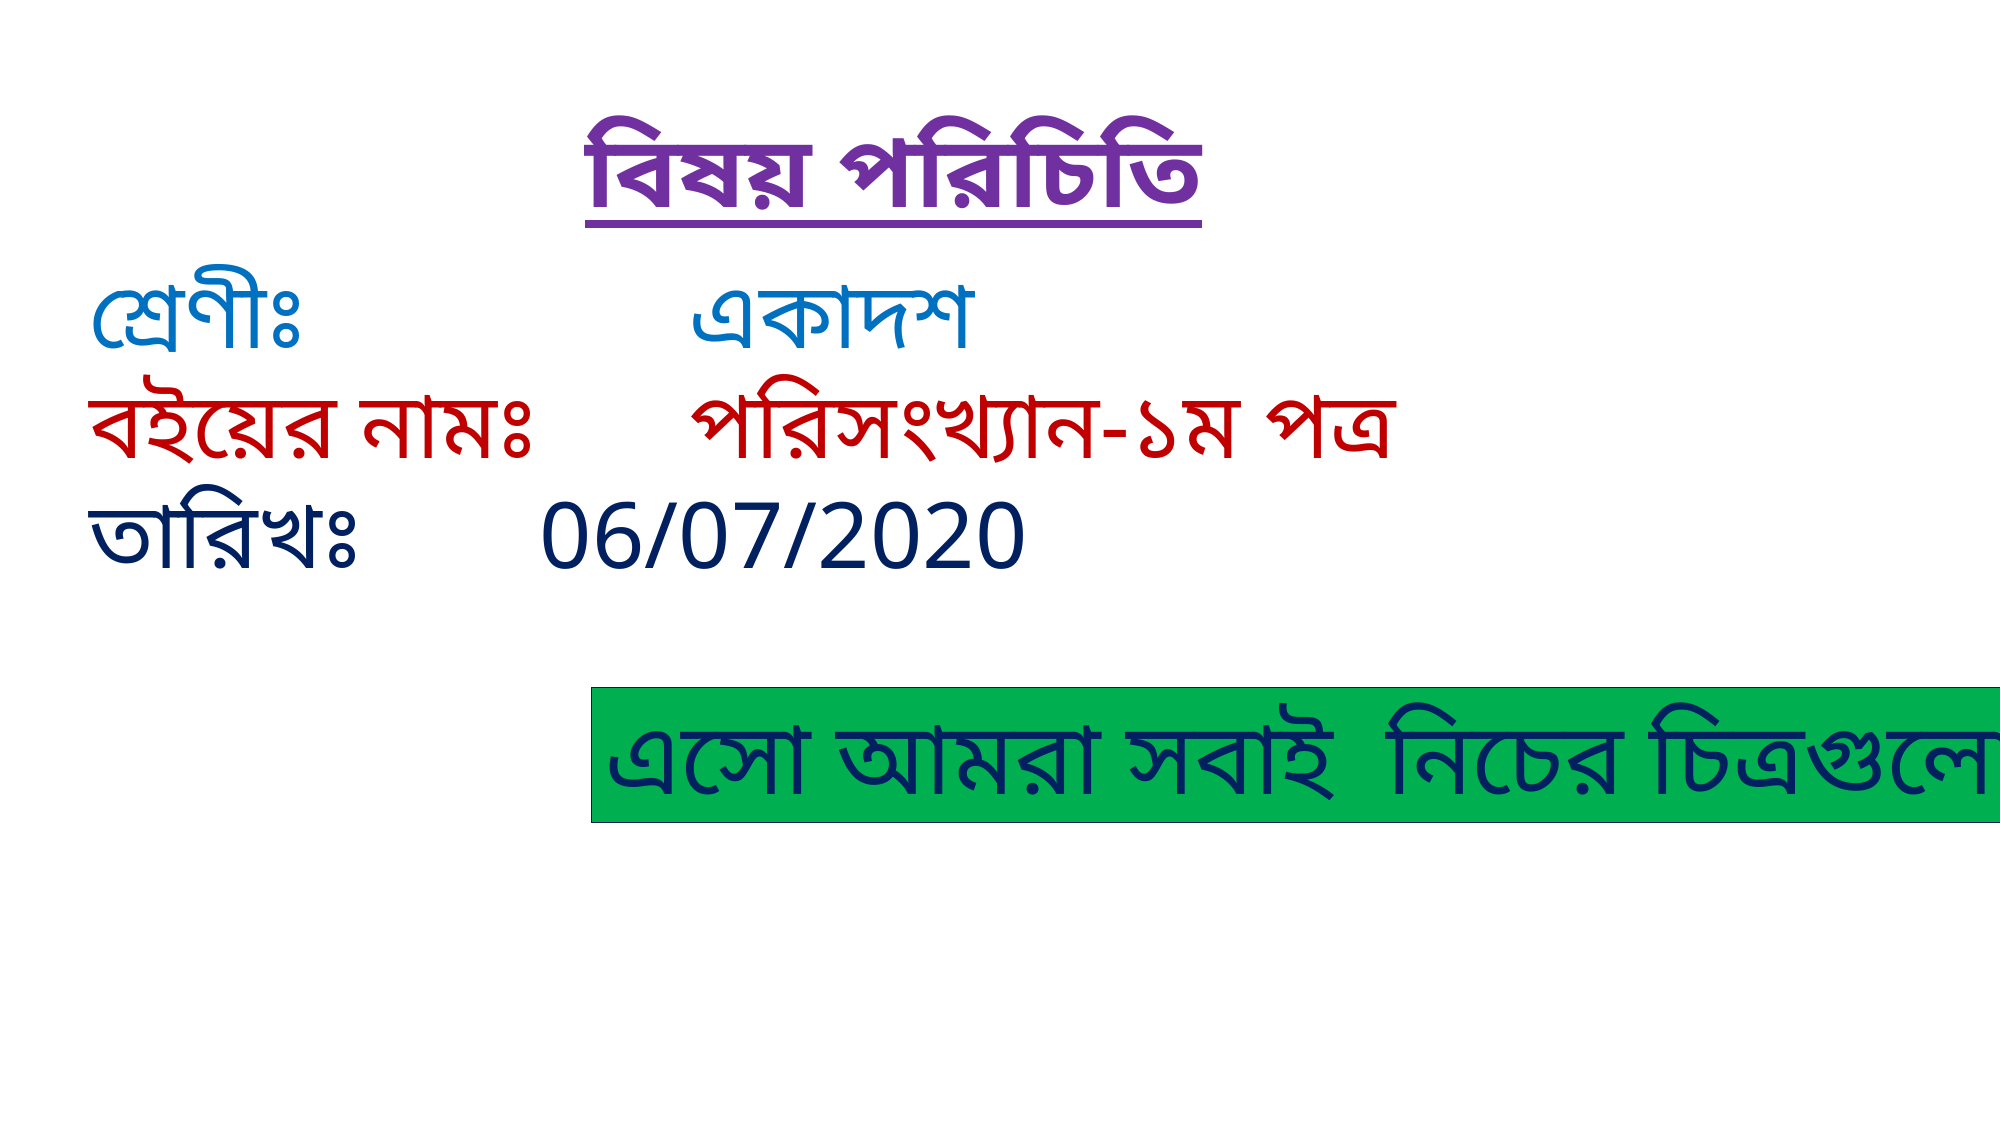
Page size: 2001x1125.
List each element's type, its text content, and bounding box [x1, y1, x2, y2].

text_box শ্রেণীঃ একাদশ বইয়ের নামঃ পরিসংখ্যান-১ম পত্র তারিখঃ 06/07/2020 [74, 249, 1875, 595]
text_box এসো আমরা সবাই নিচের চিত্রগুলো দেখি [591, 687, 2000, 823]
text_box বিষয় পরিচিতি [487, 99, 1300, 235]
